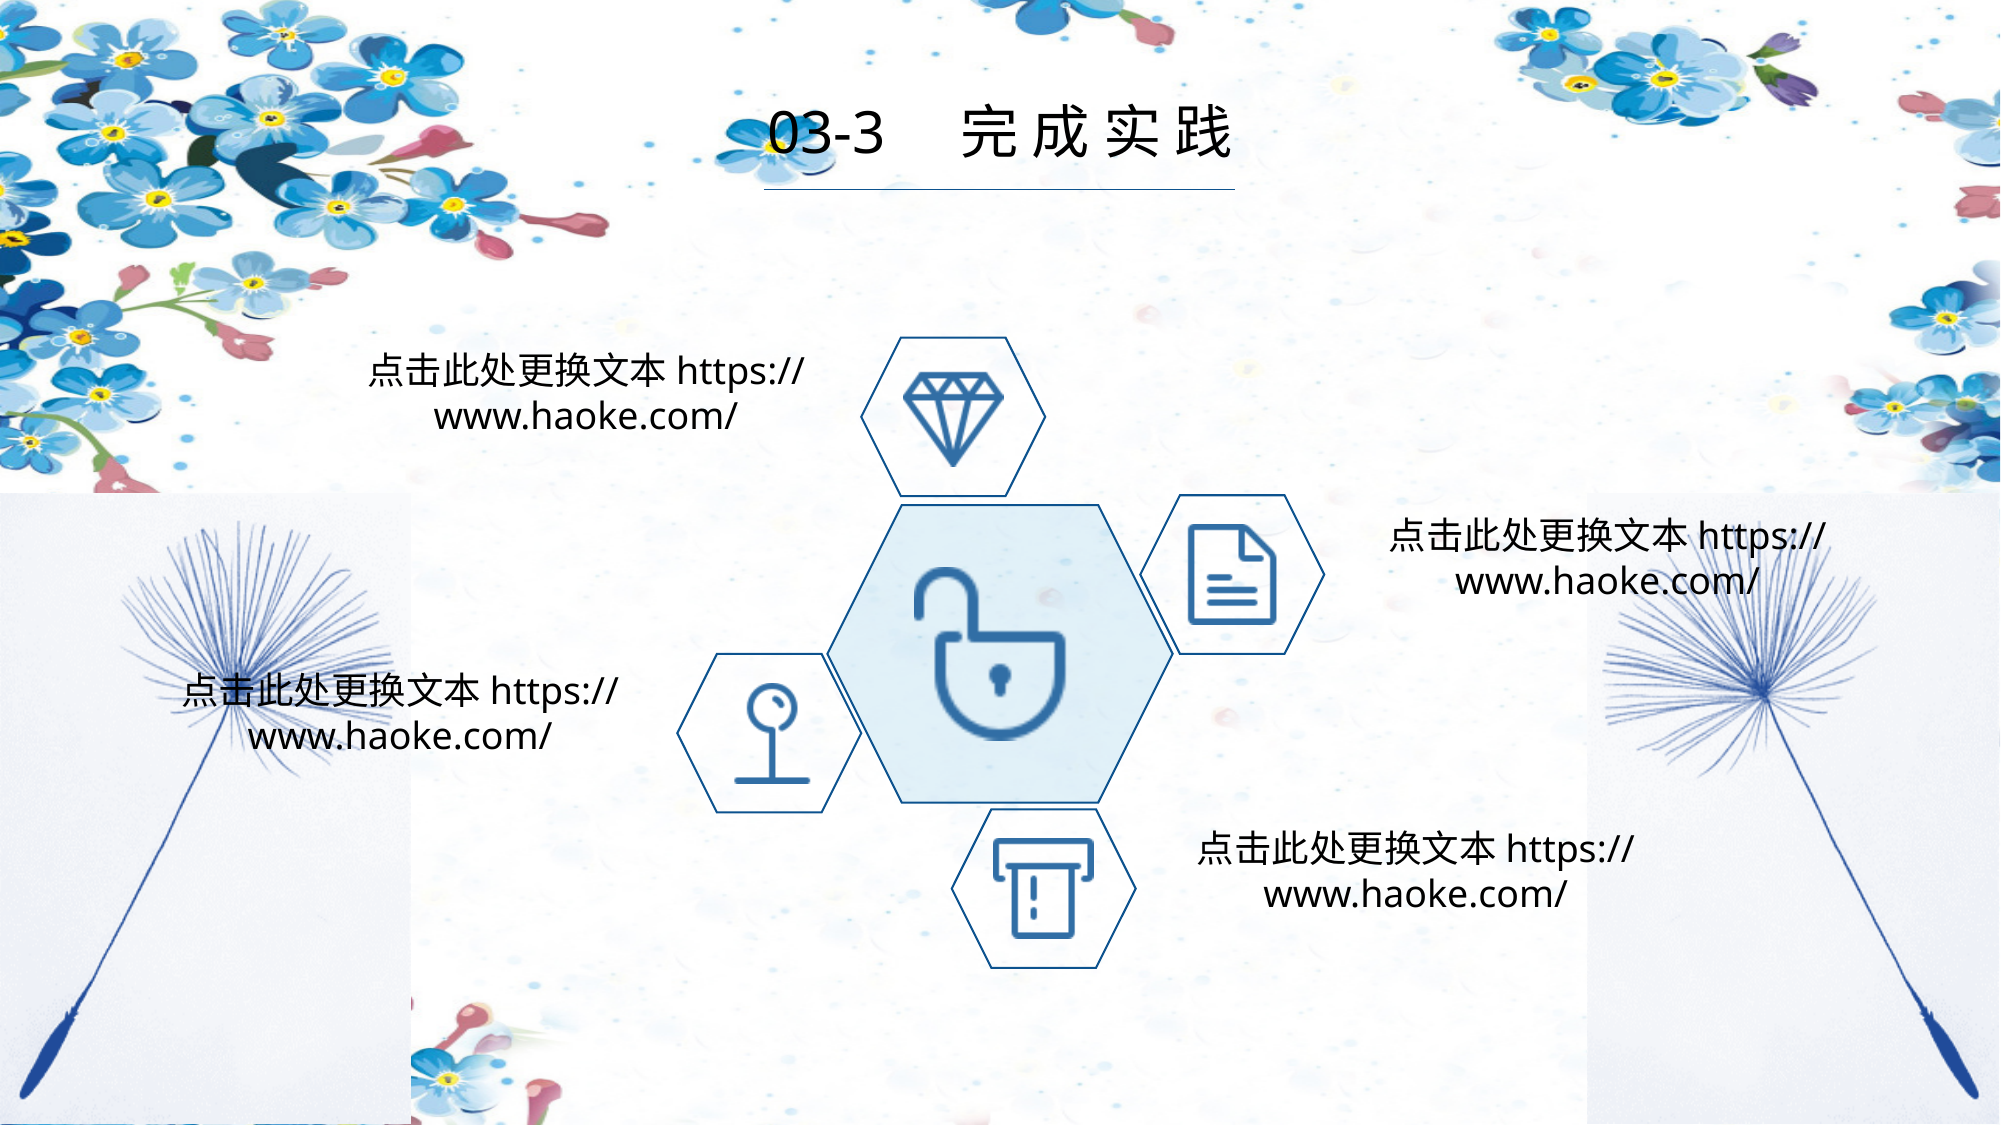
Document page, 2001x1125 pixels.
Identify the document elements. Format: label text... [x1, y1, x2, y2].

text_box 点击此处更换文本https://www.haoke.com/ [411, 659, 676, 765]
text_box [862, 336, 1047, 498]
text_box 点击此处更换文本https://www.haoke.com/ [310, 339, 862, 445]
text_box 点击此处更换文本https://www.haoke.com/ [1140, 817, 1587, 923]
text_box [950, 808, 1137, 969]
text_box [1139, 494, 1326, 655]
text_box [826, 504, 1174, 804]
text_box 03-3 完 成 实 践 [702, 87, 1298, 173]
text_box [676, 652, 863, 814]
picture [0, 0, 2001, 1125]
text_box 点击此处更换文本https://www.haoke.com/ [1332, 504, 1587, 610]
